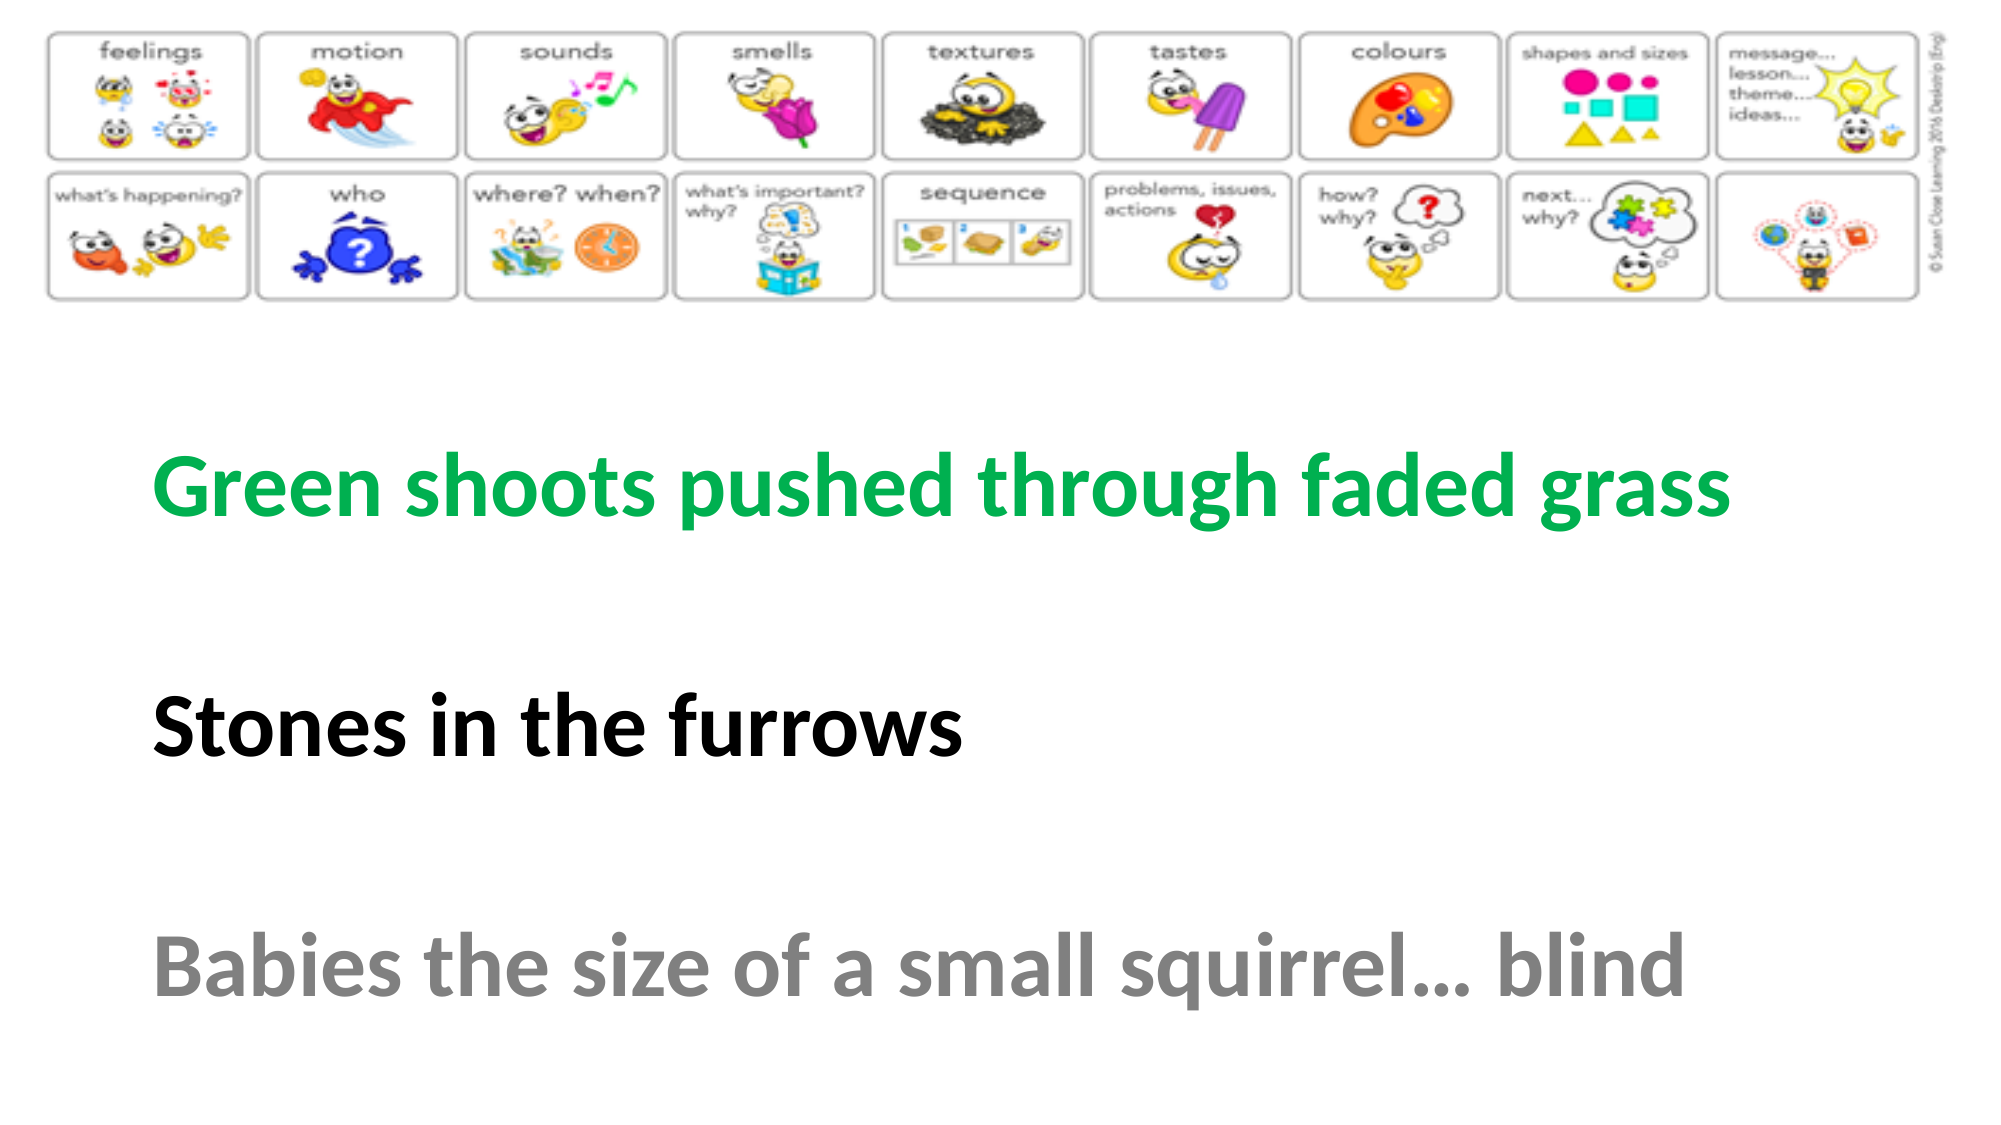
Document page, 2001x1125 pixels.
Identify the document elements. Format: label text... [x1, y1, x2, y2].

list Green shoots pushed through faded grass Stones in the furrows Babies the size of a small squirrel… blind [137, 316, 1863, 1014]
picture [34, 22, 1966, 316]
